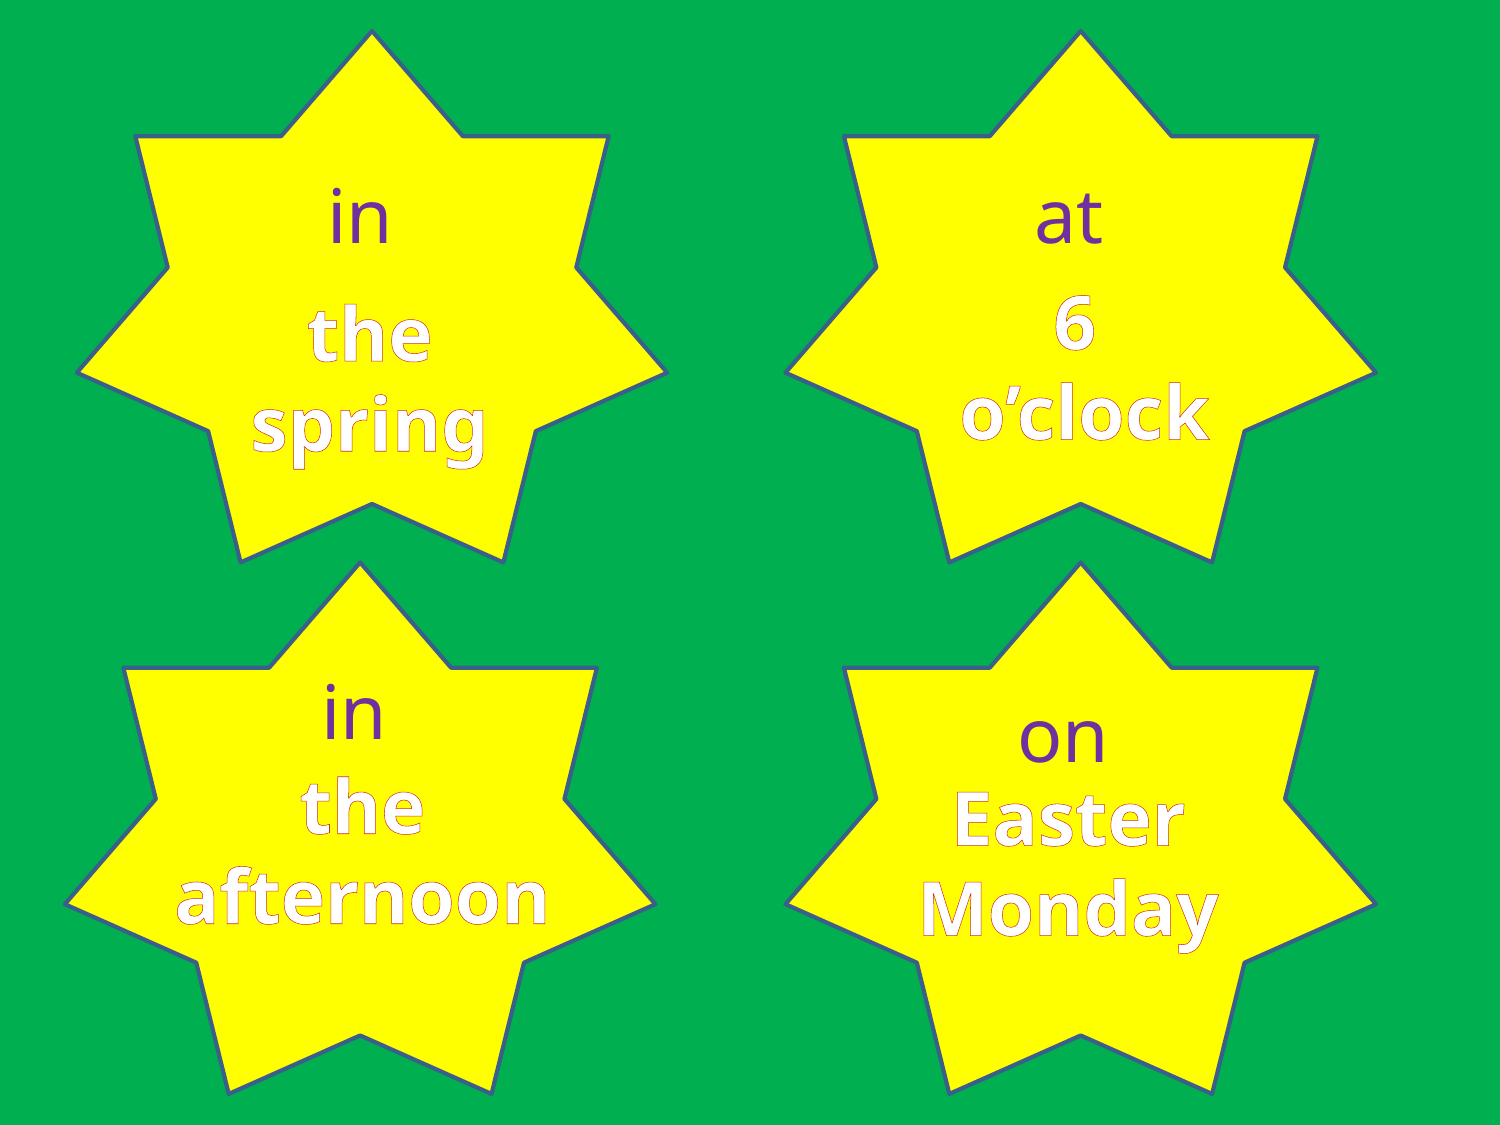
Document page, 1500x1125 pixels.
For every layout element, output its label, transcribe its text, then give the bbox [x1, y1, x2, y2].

text_box [783, 28, 1379, 565]
text_box in [242, 160, 479, 266]
text_box at [950, 160, 1188, 266]
text_box 6 o’clock [944, 267, 1225, 462]
text_box on [879, 680, 1246, 786]
text_box Easter Monday [902, 786, 1235, 958]
text_box [276, 560, 444, 656]
text_box [783, 560, 1379, 1096]
text_box the afternoon [159, 751, 566, 947]
text_box [74, 28, 670, 565]
text_box [62, 665, 565, 1096]
text_box in [194, 656, 514, 762]
text_box the spring [235, 278, 504, 474]
text_box [514, 665, 658, 947]
